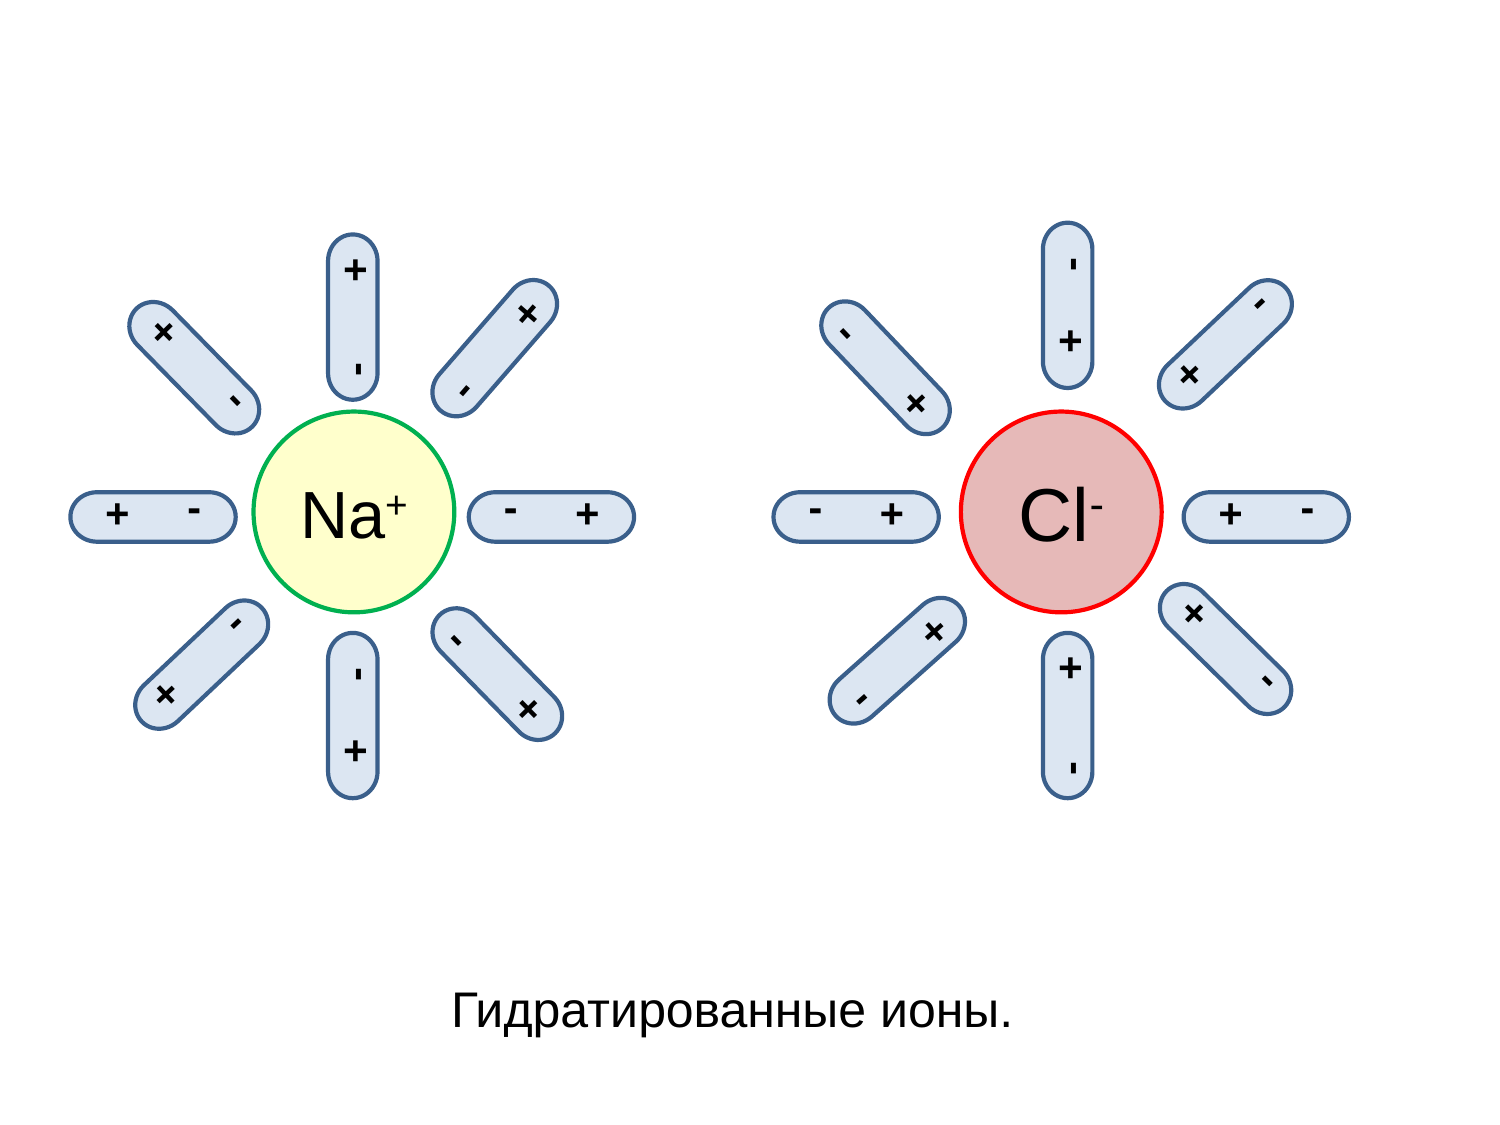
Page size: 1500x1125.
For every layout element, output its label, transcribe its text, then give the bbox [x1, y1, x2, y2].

text_box + - [1040, 220, 1095, 391]
text_box - + [430, 277, 560, 419]
text_box - + [1156, 278, 1294, 411]
text_box - + [68, 490, 238, 544]
text_box - + [325, 232, 380, 402]
text_box - + [827, 595, 968, 726]
text_box - + [133, 598, 271, 731]
text_box - + [430, 606, 565, 743]
text_box - + [1181, 490, 1352, 544]
text_box + - [325, 630, 380, 801]
text_box Cl- [958, 409, 1164, 615]
text_box + - [771, 490, 941, 544]
text_box + - [466, 490, 637, 544]
text_box - + [1157, 581, 1294, 717]
text_box - + [819, 299, 952, 437]
text_box Гидратированные ионы. [291, 959, 1174, 1057]
text_box - + [127, 299, 262, 436]
text_box Na+ [251, 409, 457, 615]
text_box - + [1040, 630, 1095, 801]
